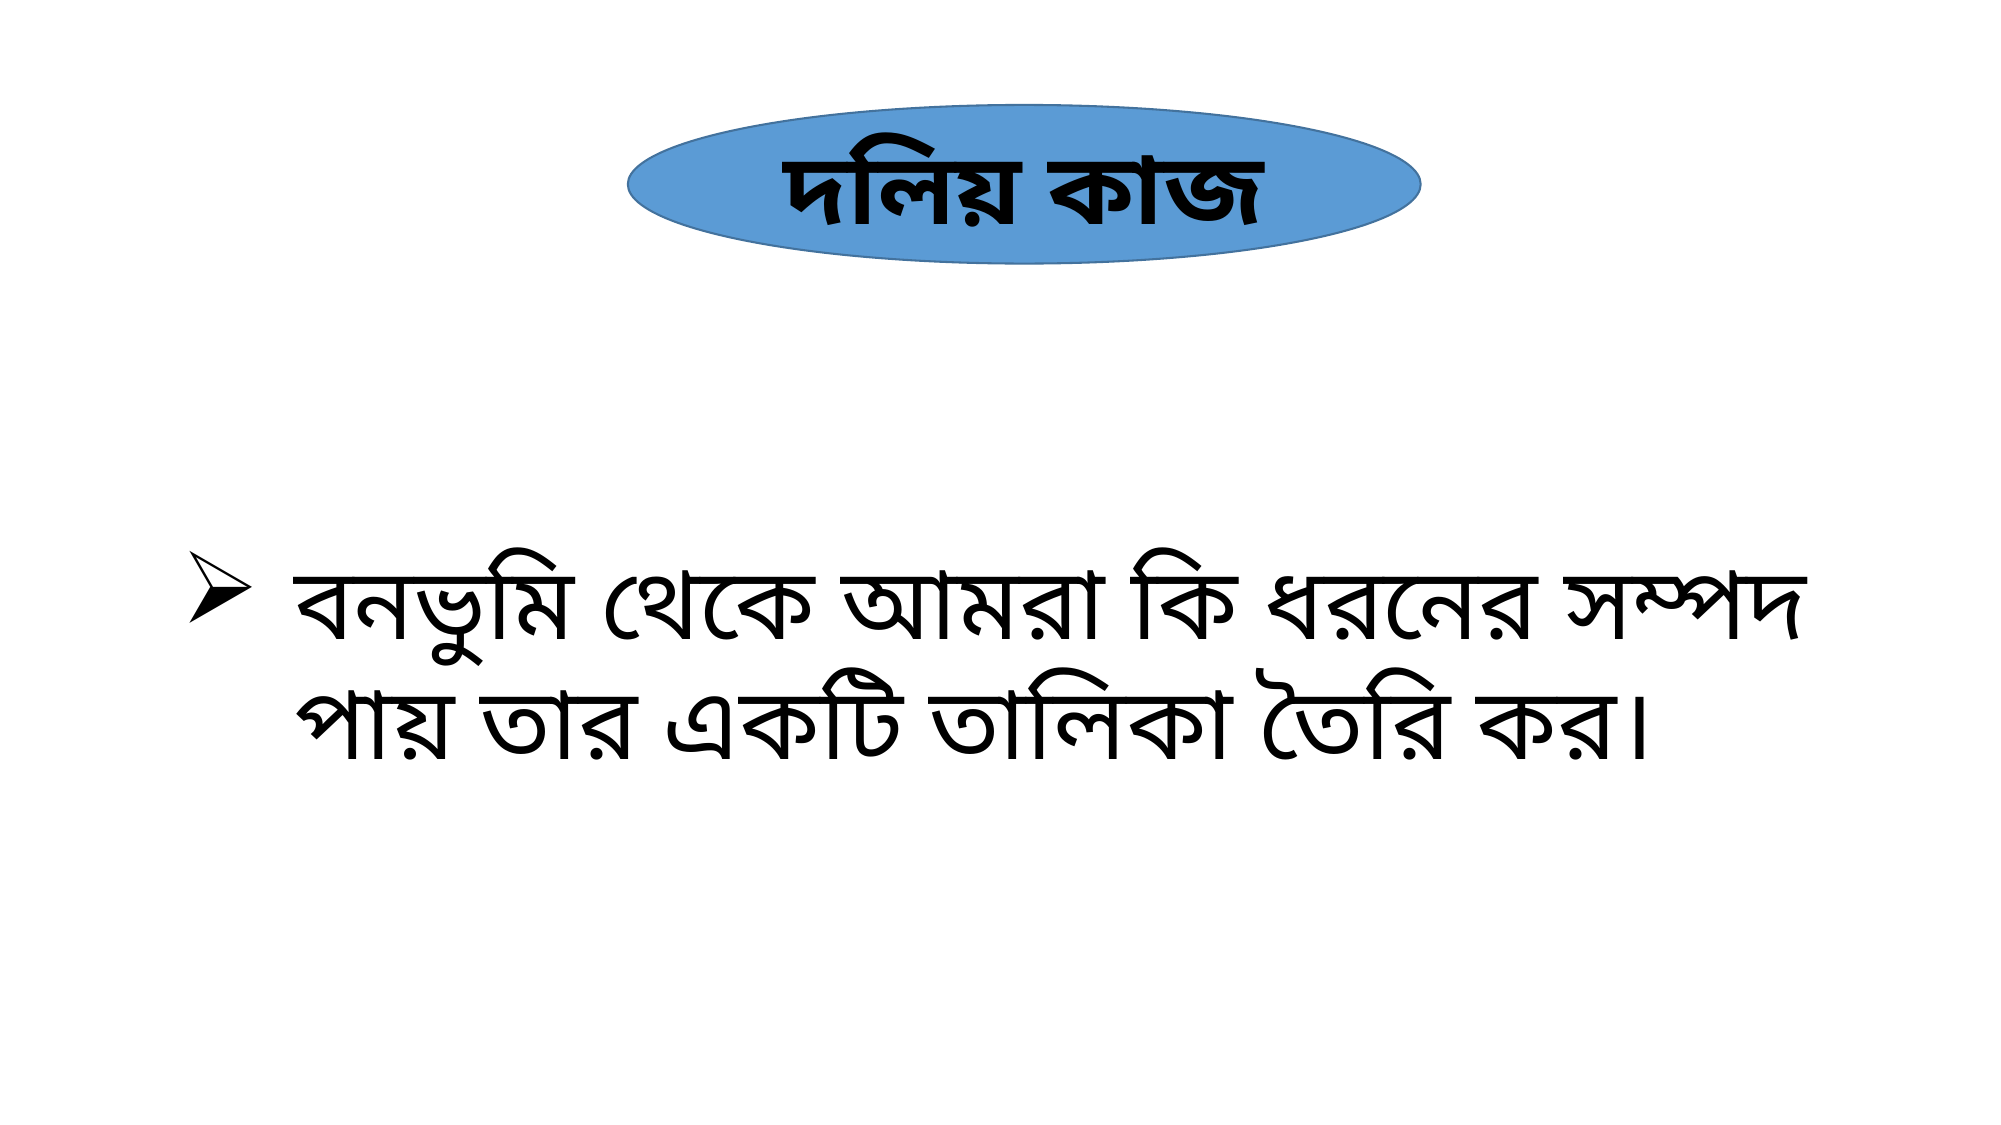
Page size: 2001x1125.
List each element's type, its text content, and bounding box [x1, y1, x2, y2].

text_box বনভুমি থেকে আমরা কি ধরনের সম্পদ পায় তার একটি তালিকা তৈরি কর। [167, 532, 1854, 787]
text_box দলিয় কাজ [626, 103, 1422, 265]
